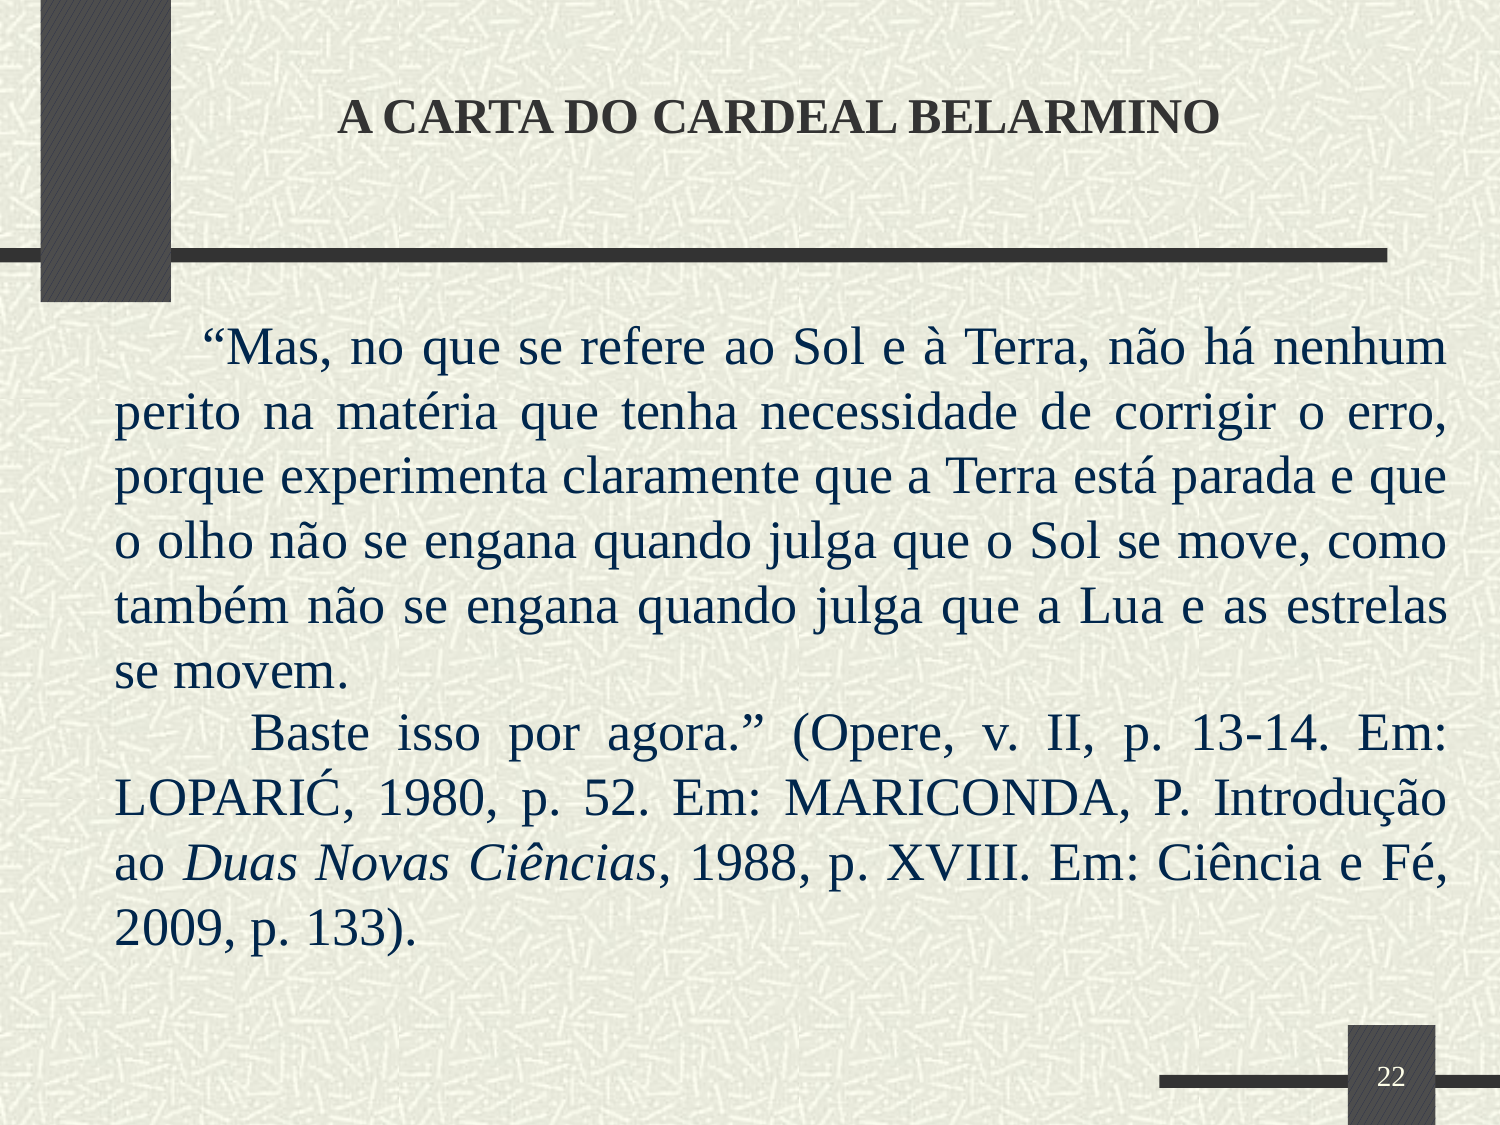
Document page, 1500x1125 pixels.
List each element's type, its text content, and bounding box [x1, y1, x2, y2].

picture [1436, 1088, 1500, 1125]
picture [0, 0, 1500, 1125]
picture [0, 0, 40, 248]
slide_number 22 [1347, 1024, 1436, 1125]
text_box “Mas, no que se refere ao Sol e à Terra, não há nenhum perito na matéria que tenha necessidade de corrigir o erro, porque experimenta claramente que a Terra está parada e que o olho não se engana quando julga que o Sol se move, como também não se engana quando julga que a Lua e as estrelas se movem. [100, 302, 1465, 688]
title A CARTA DO CARDEAL BELARMINO [253, 66, 1306, 152]
text_box Baste isso por agora.” (Opere, v. II, p. 13-14. Em: LOPARIĆ, 1980, p. 52. Em: MARICONDA, P. Introdução ao Duas Novas Ciências, 1988, p. XVIII. Em: Ciência e Fé, 2009, p. 133). [100, 688, 1465, 964]
